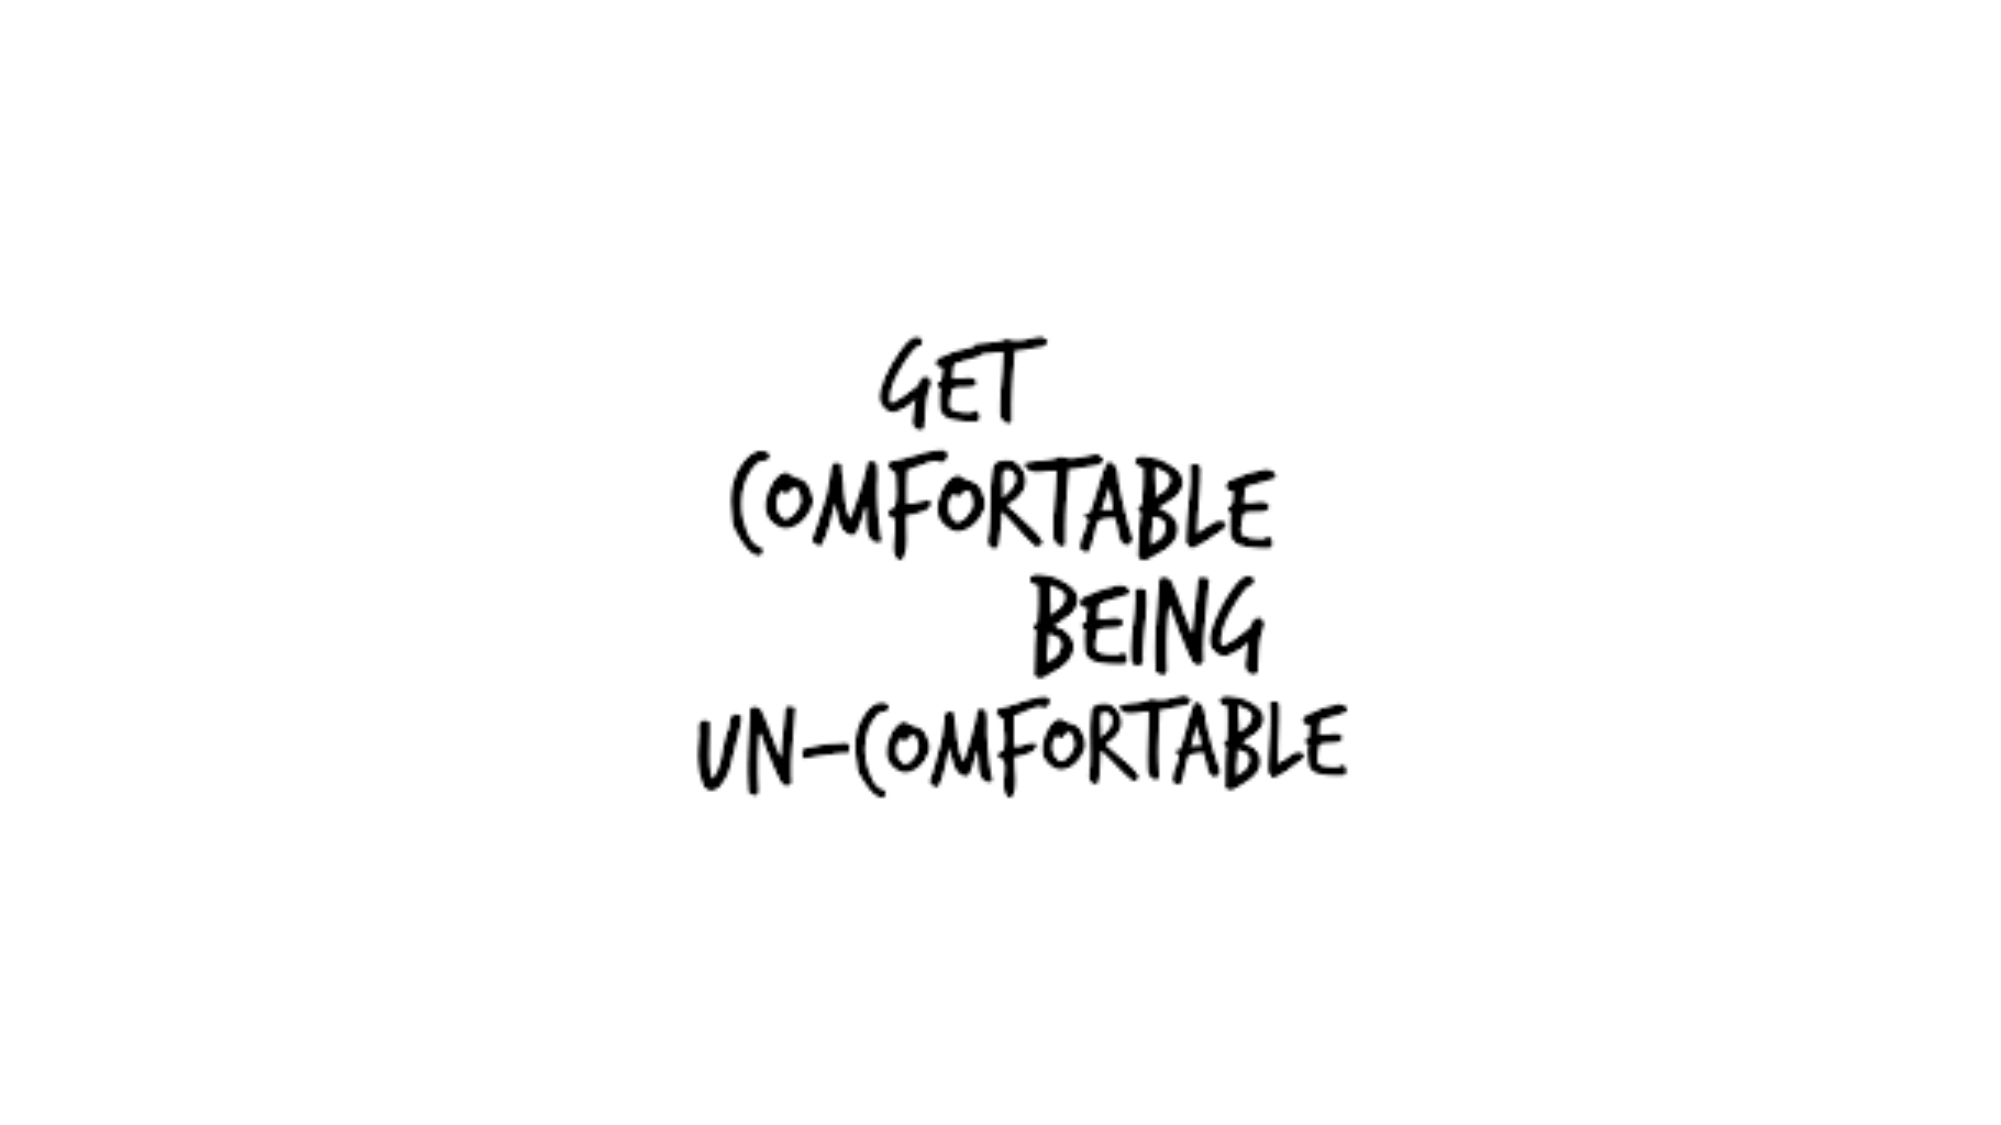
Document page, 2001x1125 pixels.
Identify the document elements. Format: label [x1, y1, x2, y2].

picture [649, 227, 1391, 970]
